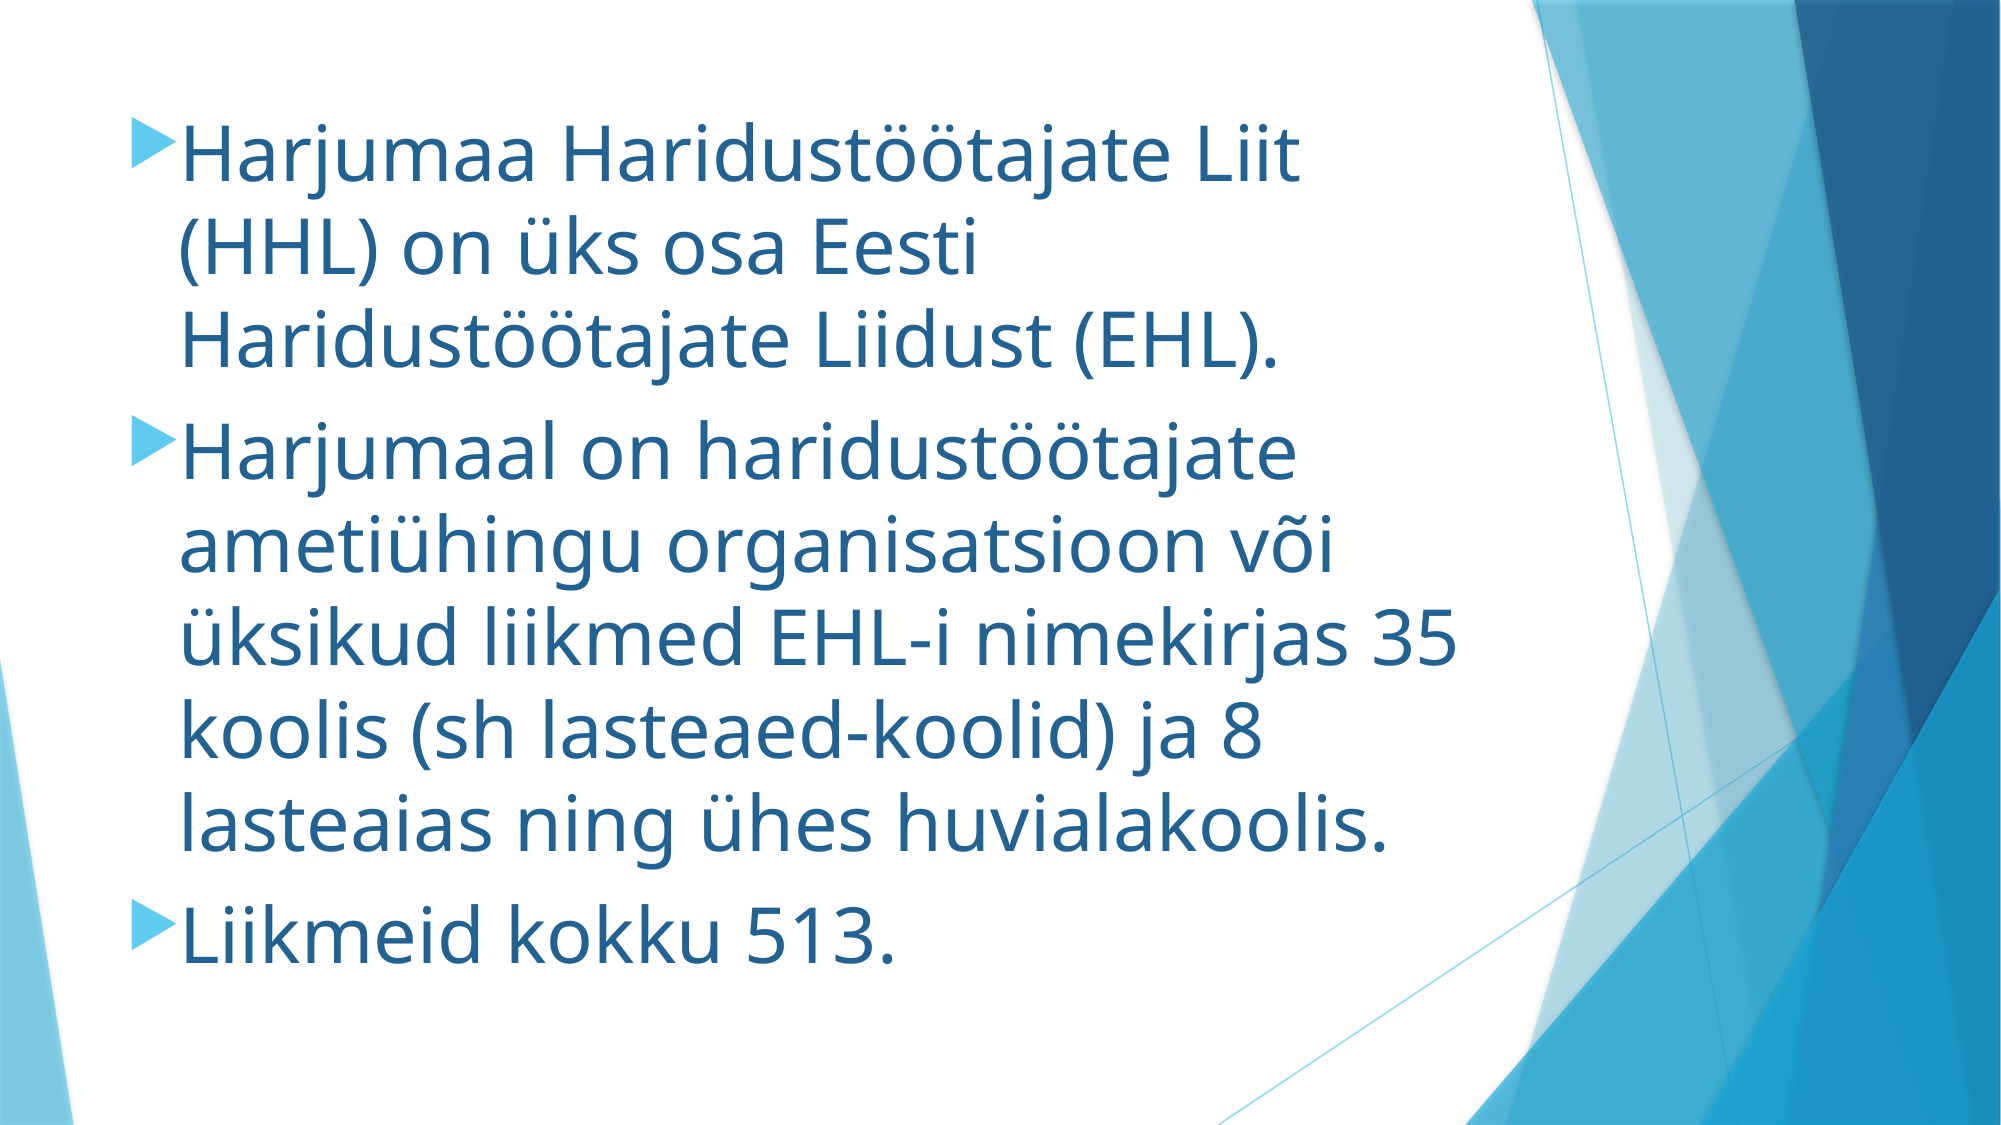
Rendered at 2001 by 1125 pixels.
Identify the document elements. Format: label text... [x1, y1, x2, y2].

list Harjumaa Haridustöötajate Liit (HHL) on üks osa Eesti Haridustöötajate Liidust (EHL). Harjumaal on haridustöötajate ametiühingu organisatsioon või üksikud liikmed EHL-i nimekirjas 35 koolis (sh lasteaed-koolid) ja 8 lasteaias ning ühes huvialakoolis. Liikmeid kokku 513. [111, 96, 1522, 992]
